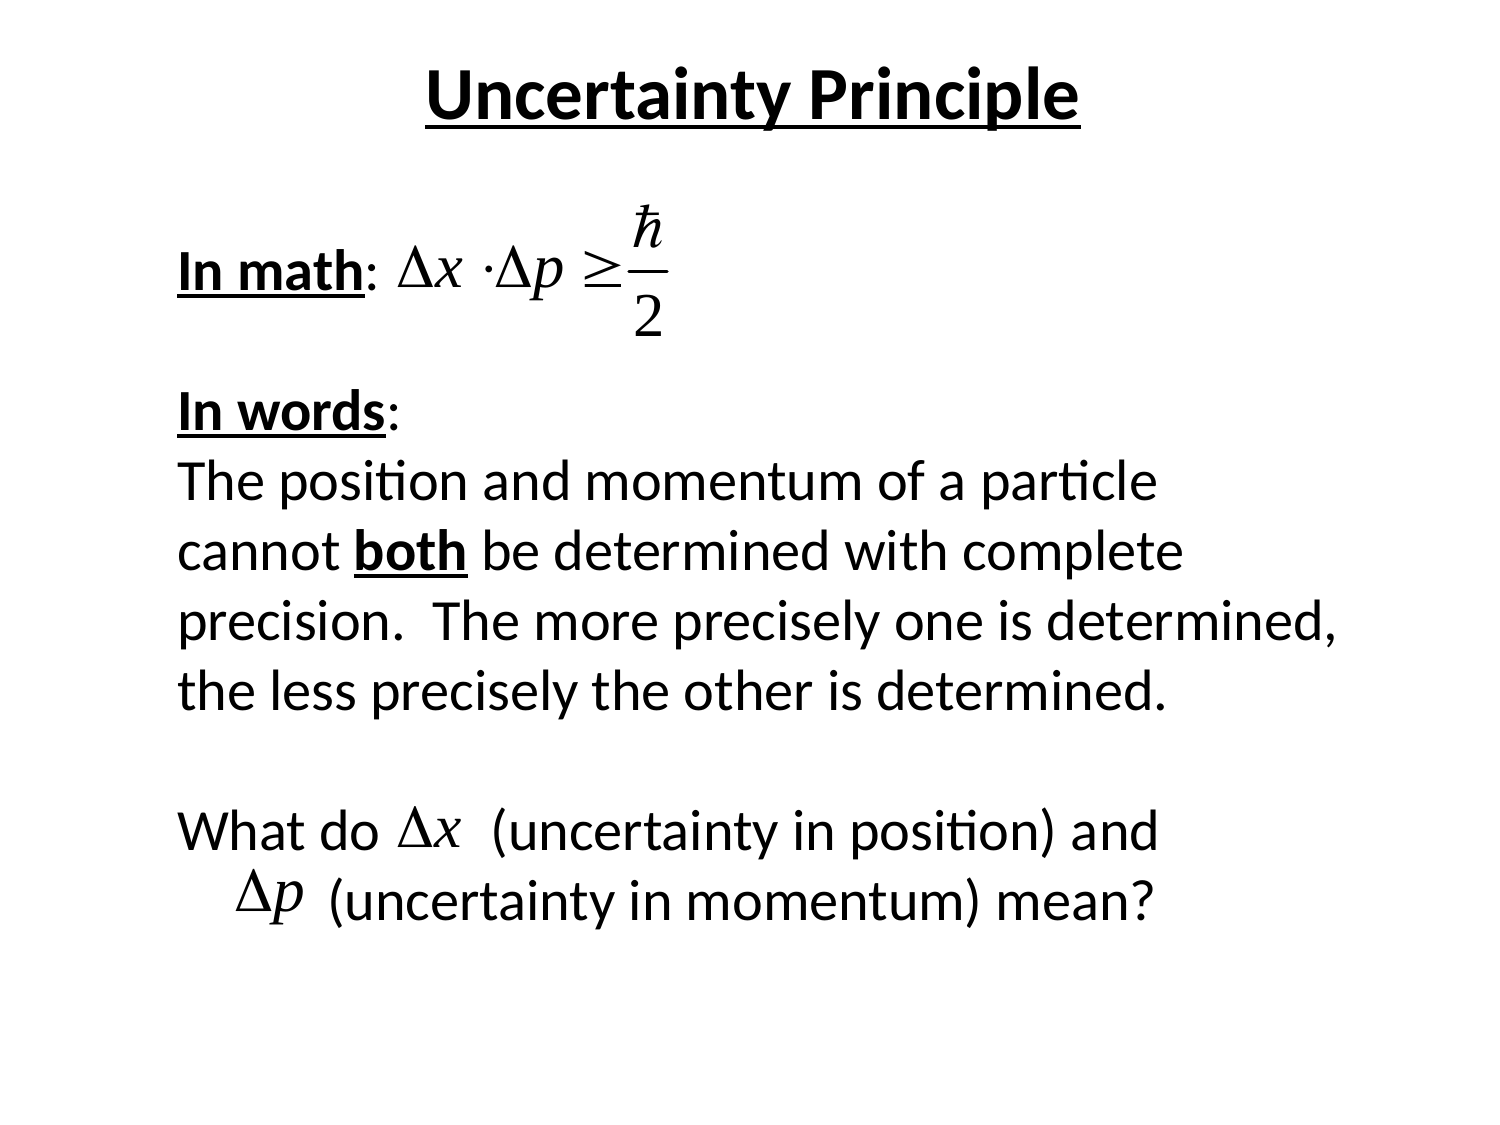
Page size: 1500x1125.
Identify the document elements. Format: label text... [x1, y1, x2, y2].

text_box Uncertainty Principle [410, 37, 1097, 143]
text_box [387, 790, 475, 863]
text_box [387, 187, 681, 351]
text_box In math: In words: The position and momentum of a particle cannot both be determined with complete precision. The more precisely one is determined, the less precisely the other is determined. What do (uncertainty in position) and (uncertainty in momentum) mean? [162, 224, 1425, 940]
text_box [224, 852, 316, 938]
